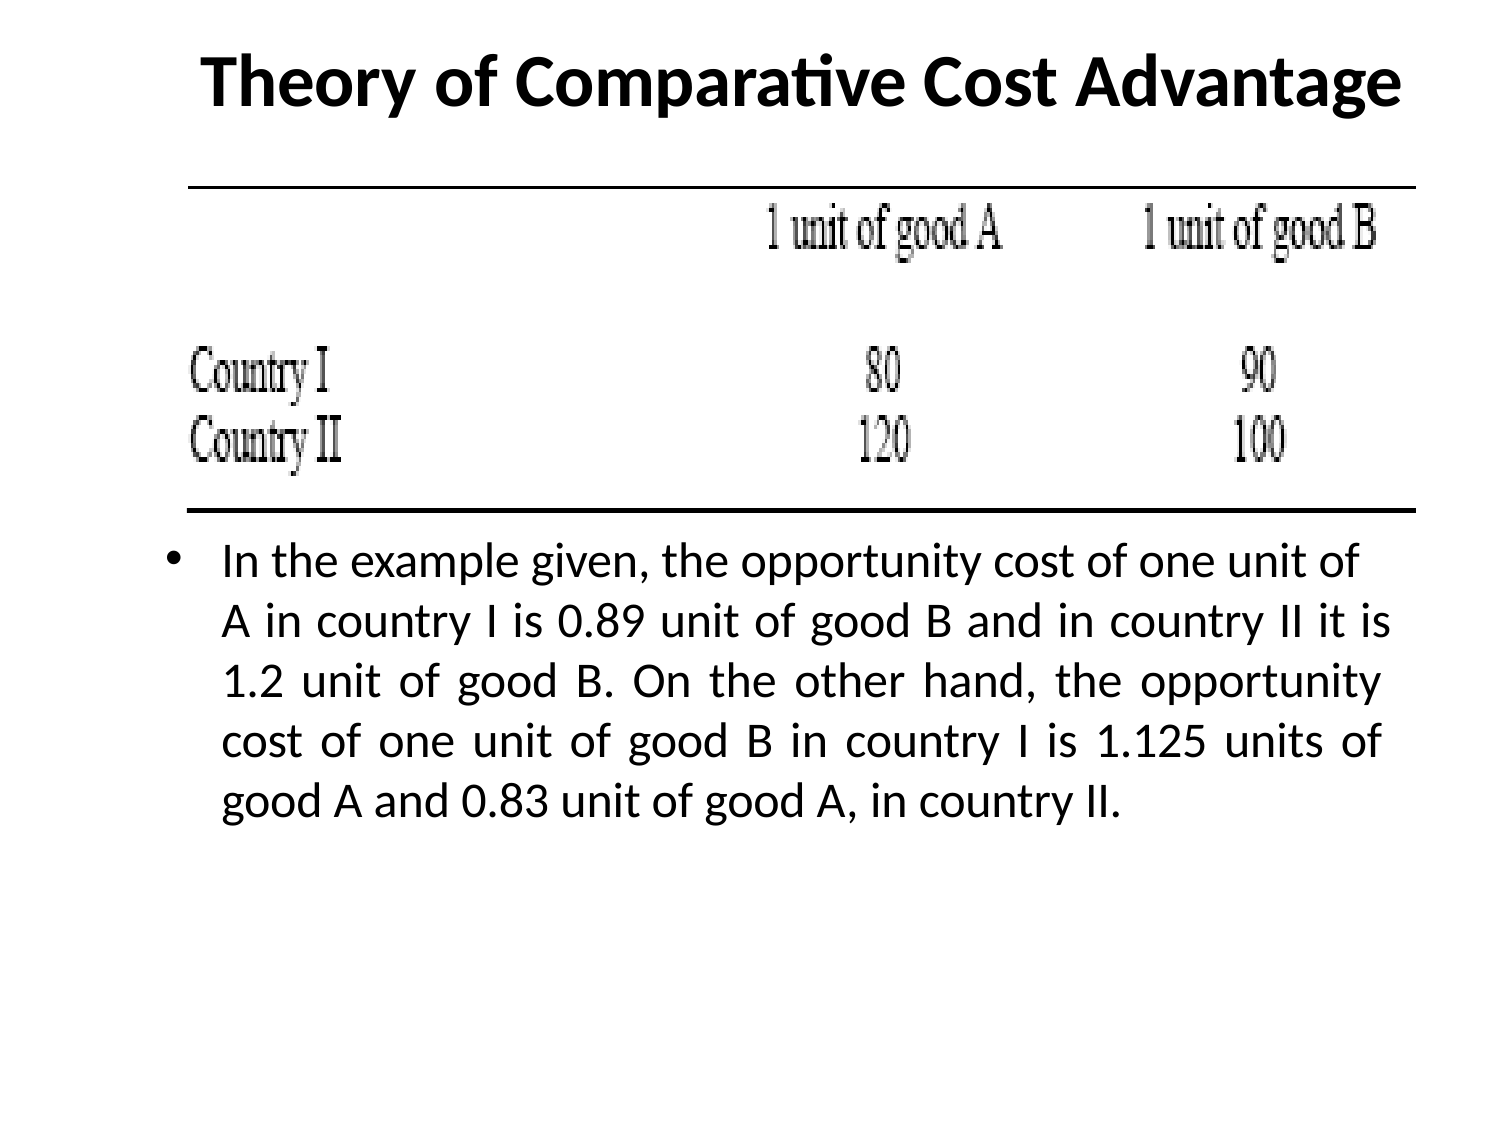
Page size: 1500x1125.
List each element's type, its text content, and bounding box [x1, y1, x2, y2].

text_box In the example given, the opportunity cost of one unit of A in country I is 0.89 unit of good B and in country II it is 1.2 unit of good B. On the other hand, the opportunity cost of one unit of good B in country I is 1.125 units of good A and 0.83 unit of good A, in country II. [162, 525, 1400, 828]
title Theory of Comparative Cost Advantage [197, 29, 1415, 186]
text_box [186, 186, 1416, 513]
